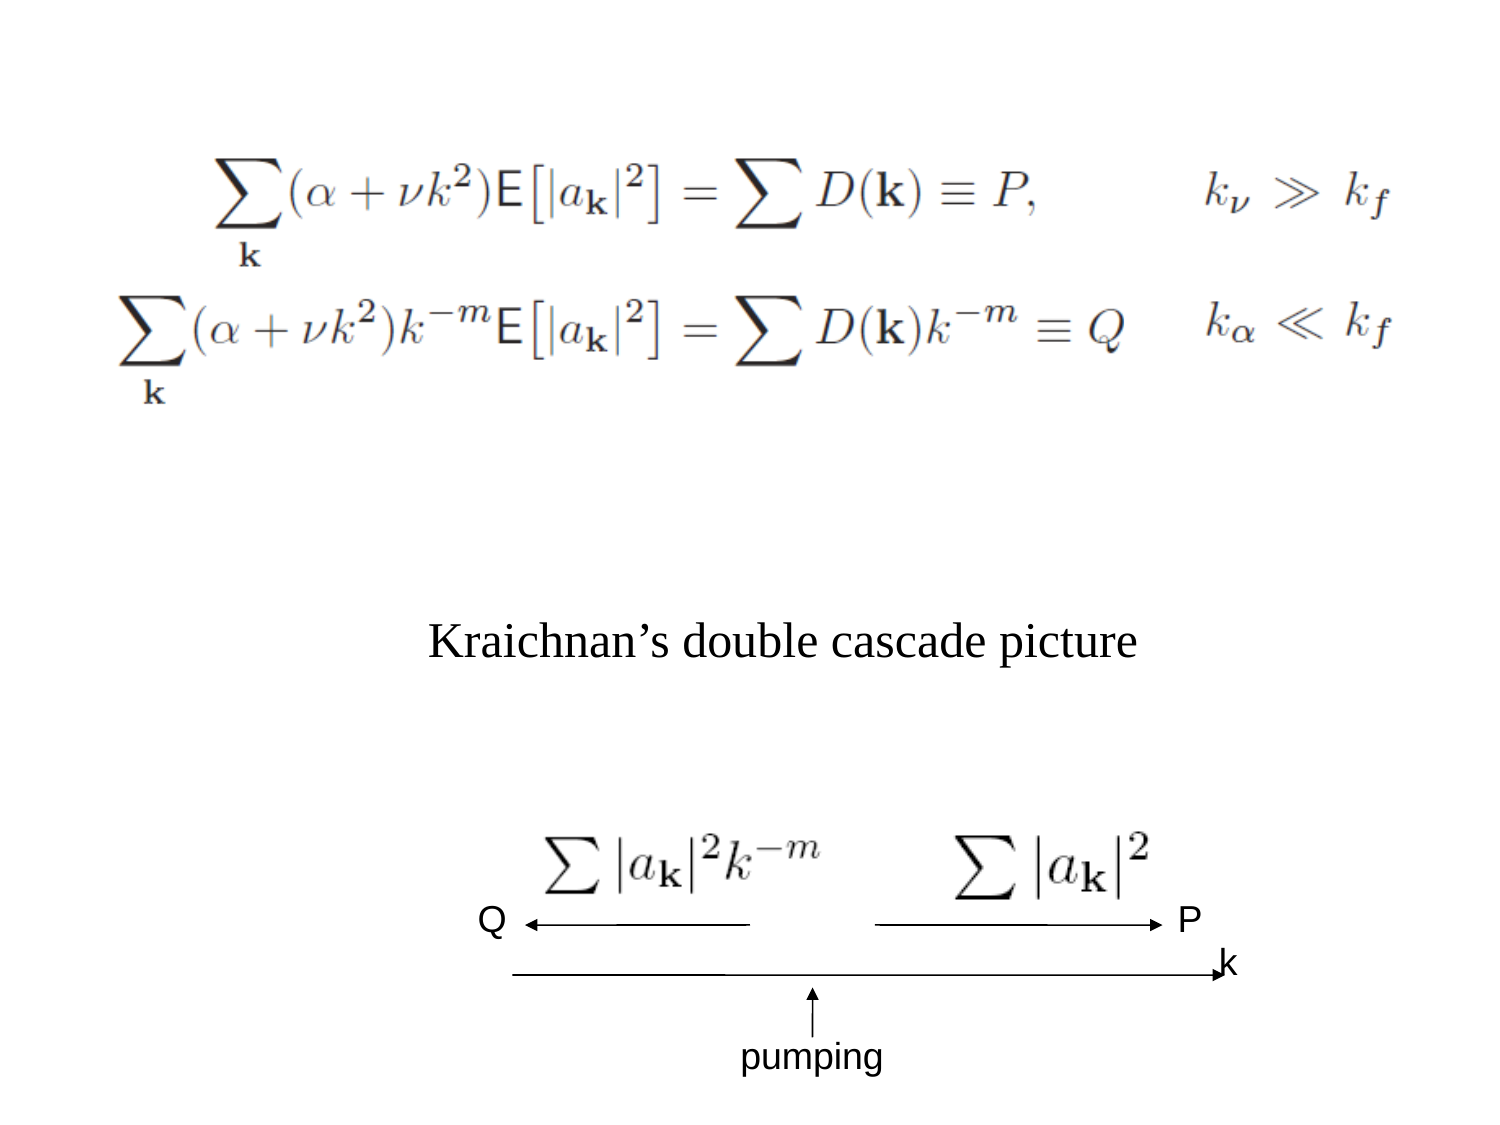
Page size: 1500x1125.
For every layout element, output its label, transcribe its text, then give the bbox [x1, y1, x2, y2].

picture [537, 818, 826, 902]
text_box [525, 918, 751, 932]
picture [112, 149, 1125, 407]
text_box [806, 987, 819, 1024]
text_box Q [462, 887, 522, 948]
picture [949, 822, 1162, 908]
picture [1199, 162, 1394, 223]
text_box k [1203, 930, 1253, 991]
text_box pumping [725, 1024, 899, 1085]
text_box P [1162, 887, 1218, 948]
text_box [874, 918, 1162, 932]
text_box Kraichnan’s double cascade picture [413, 599, 1154, 675]
picture [1199, 287, 1400, 353]
